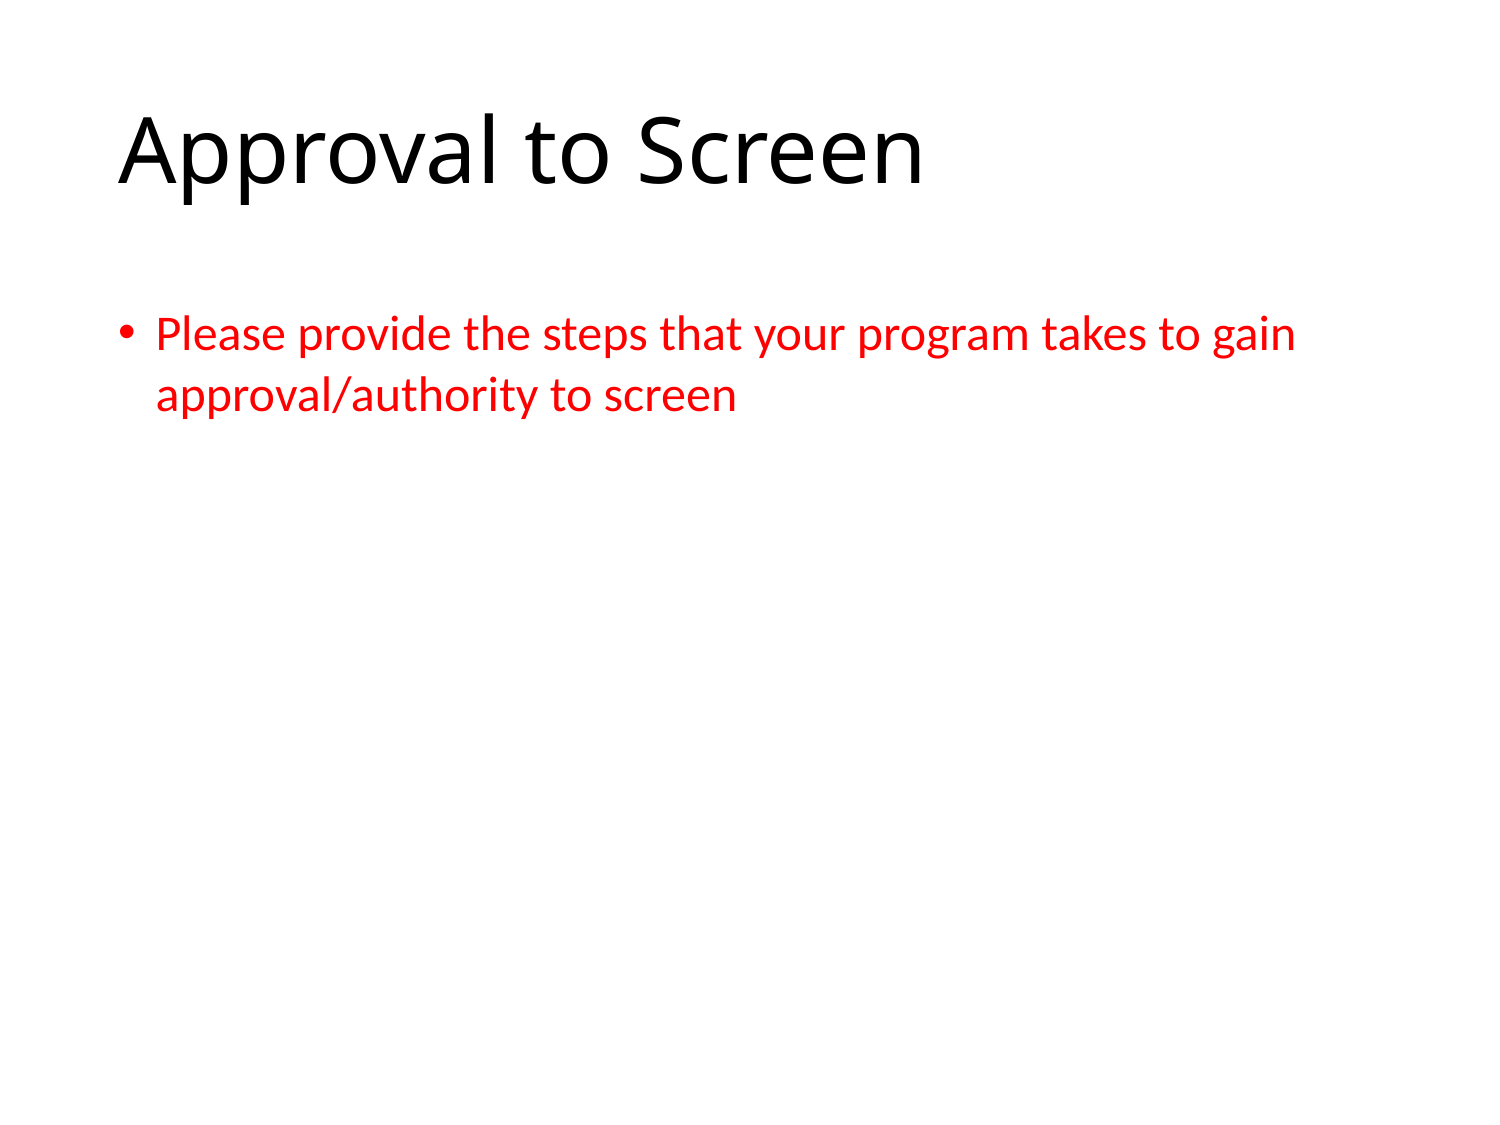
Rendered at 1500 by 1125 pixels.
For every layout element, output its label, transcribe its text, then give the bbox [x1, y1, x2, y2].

title Approval to Screen [103, 59, 1397, 249]
list Please provide the steps that your program takes to gain approval/authority to screen [103, 299, 1397, 1014]
